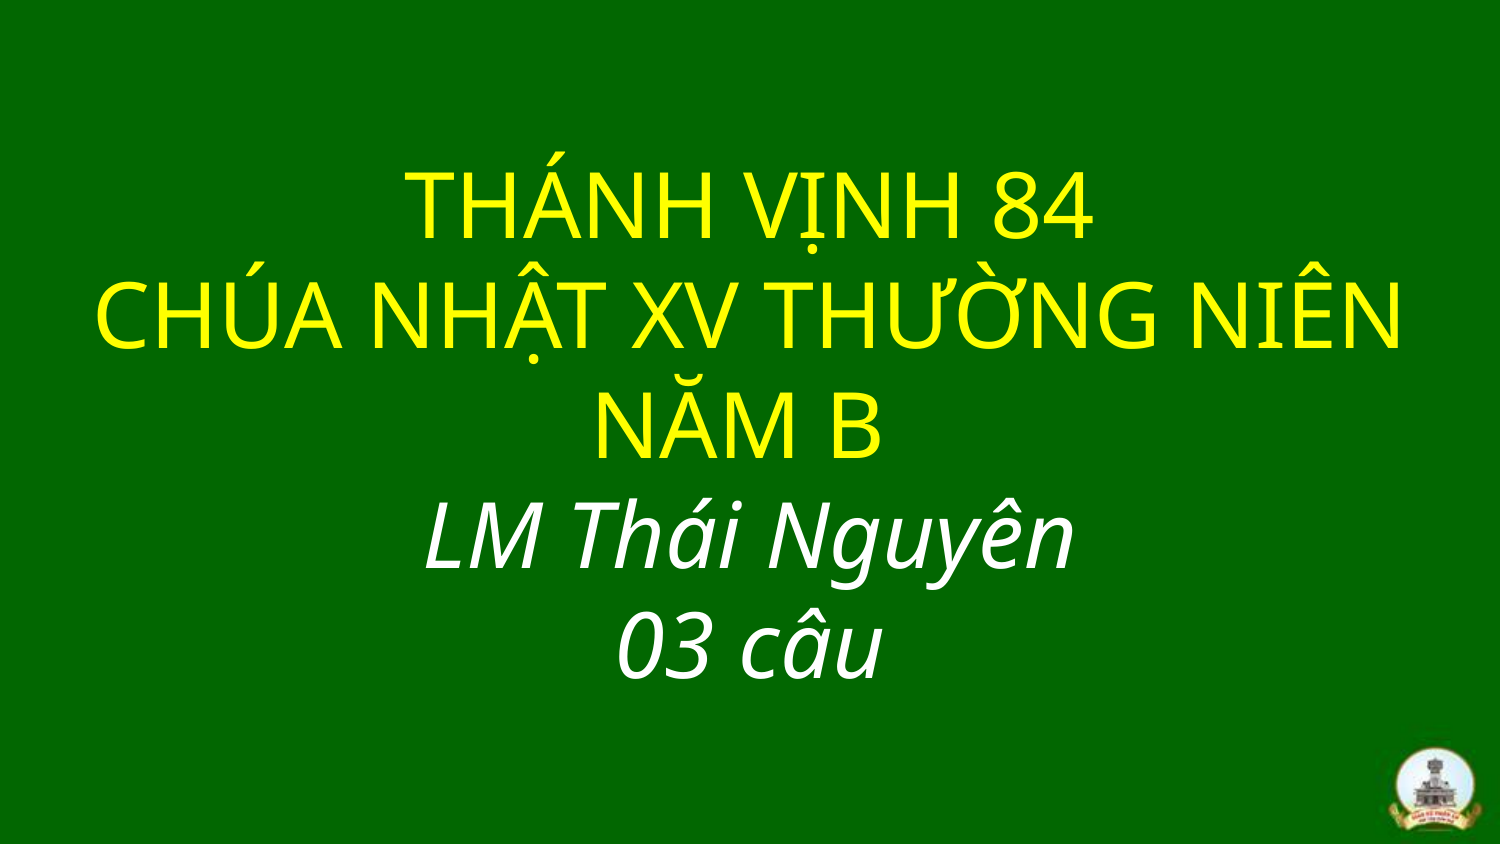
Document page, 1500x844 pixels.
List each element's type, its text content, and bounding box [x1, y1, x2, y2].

title THÁNH VỊNH 84 CHÚA NHẬT XV THƯỜNG NIÊN NĂM B LM Thái Nguyên 03 câu [0, 0, 1500, 844]
